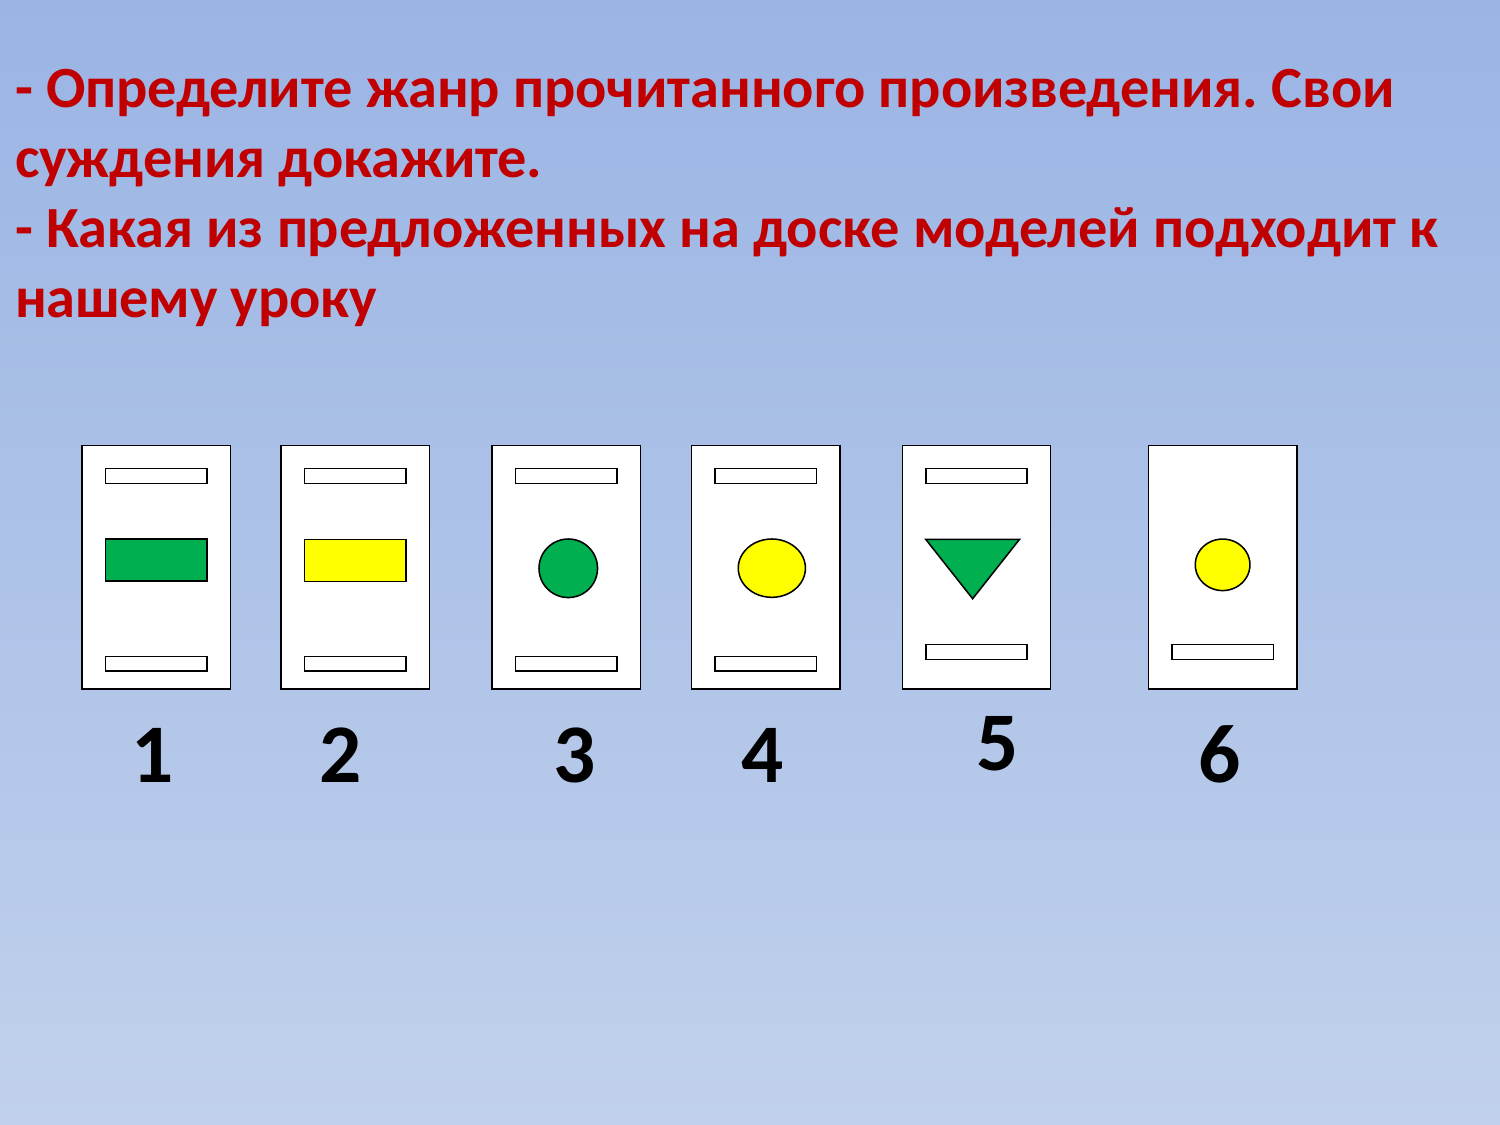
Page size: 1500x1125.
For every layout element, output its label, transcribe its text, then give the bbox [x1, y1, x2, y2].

text_box [105, 538, 207, 582]
text_box [1171, 644, 1274, 660]
text_box 3 [539, 691, 622, 807]
text_box 1 [117, 691, 200, 807]
text_box [304, 468, 407, 484]
text_box [925, 468, 1028, 484]
text_box 4 [726, 691, 809, 807]
text_box [105, 468, 207, 484]
text_box [1148, 445, 1297, 689]
text_box [105, 656, 207, 672]
text_box 5 [961, 679, 1034, 795]
text_box [902, 445, 1051, 689]
text_box [925, 644, 1028, 660]
text_box [81, 445, 231, 689]
text_box - Определите жанр прочитанного произведения. Свои суждения докажите. - Какая из предложенных на доске моделей подходит к нашему уроку [0, 42, 1500, 337]
text_box [492, 445, 641, 689]
text_box [515, 656, 618, 672]
text_box [691, 445, 840, 689]
text_box [925, 539, 1020, 599]
text_box [714, 468, 817, 484]
text_box [738, 538, 806, 598]
text_box [304, 539, 407, 582]
text_box 2 [304, 691, 387, 807]
text_box [515, 468, 618, 484]
text_box [281, 445, 430, 689]
text_box [714, 656, 817, 672]
text_box [538, 538, 598, 598]
text_box [304, 656, 407, 672]
text_box [1195, 539, 1250, 591]
text_box 6 [1183, 691, 1280, 807]
